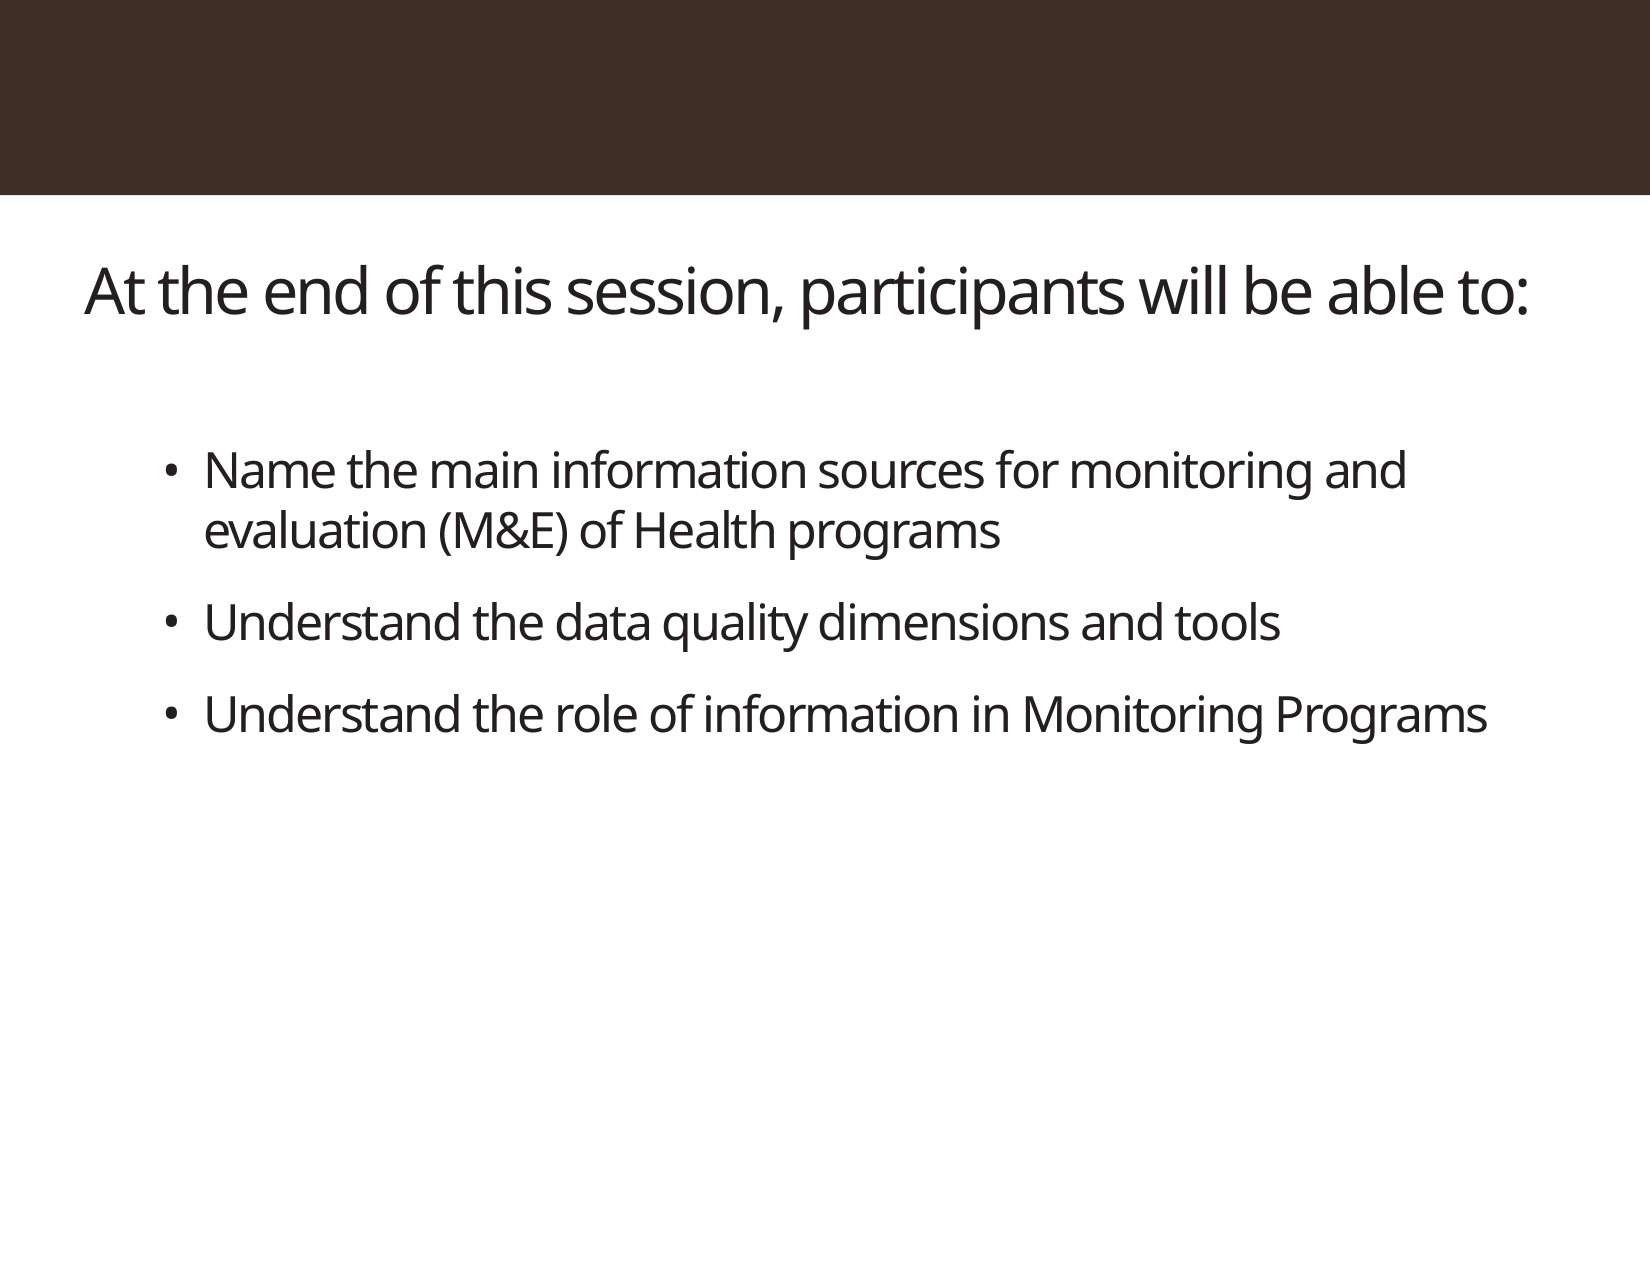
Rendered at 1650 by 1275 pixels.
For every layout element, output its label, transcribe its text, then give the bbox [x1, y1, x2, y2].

text_box At the end of this session, participants will be able to: Name the main information sources for monitoring and evaluation (M&E) of Health programs Understand the data quality dimensions and tools Understand the role of information in Monitoring Programs [85, 249, 1565, 835]
